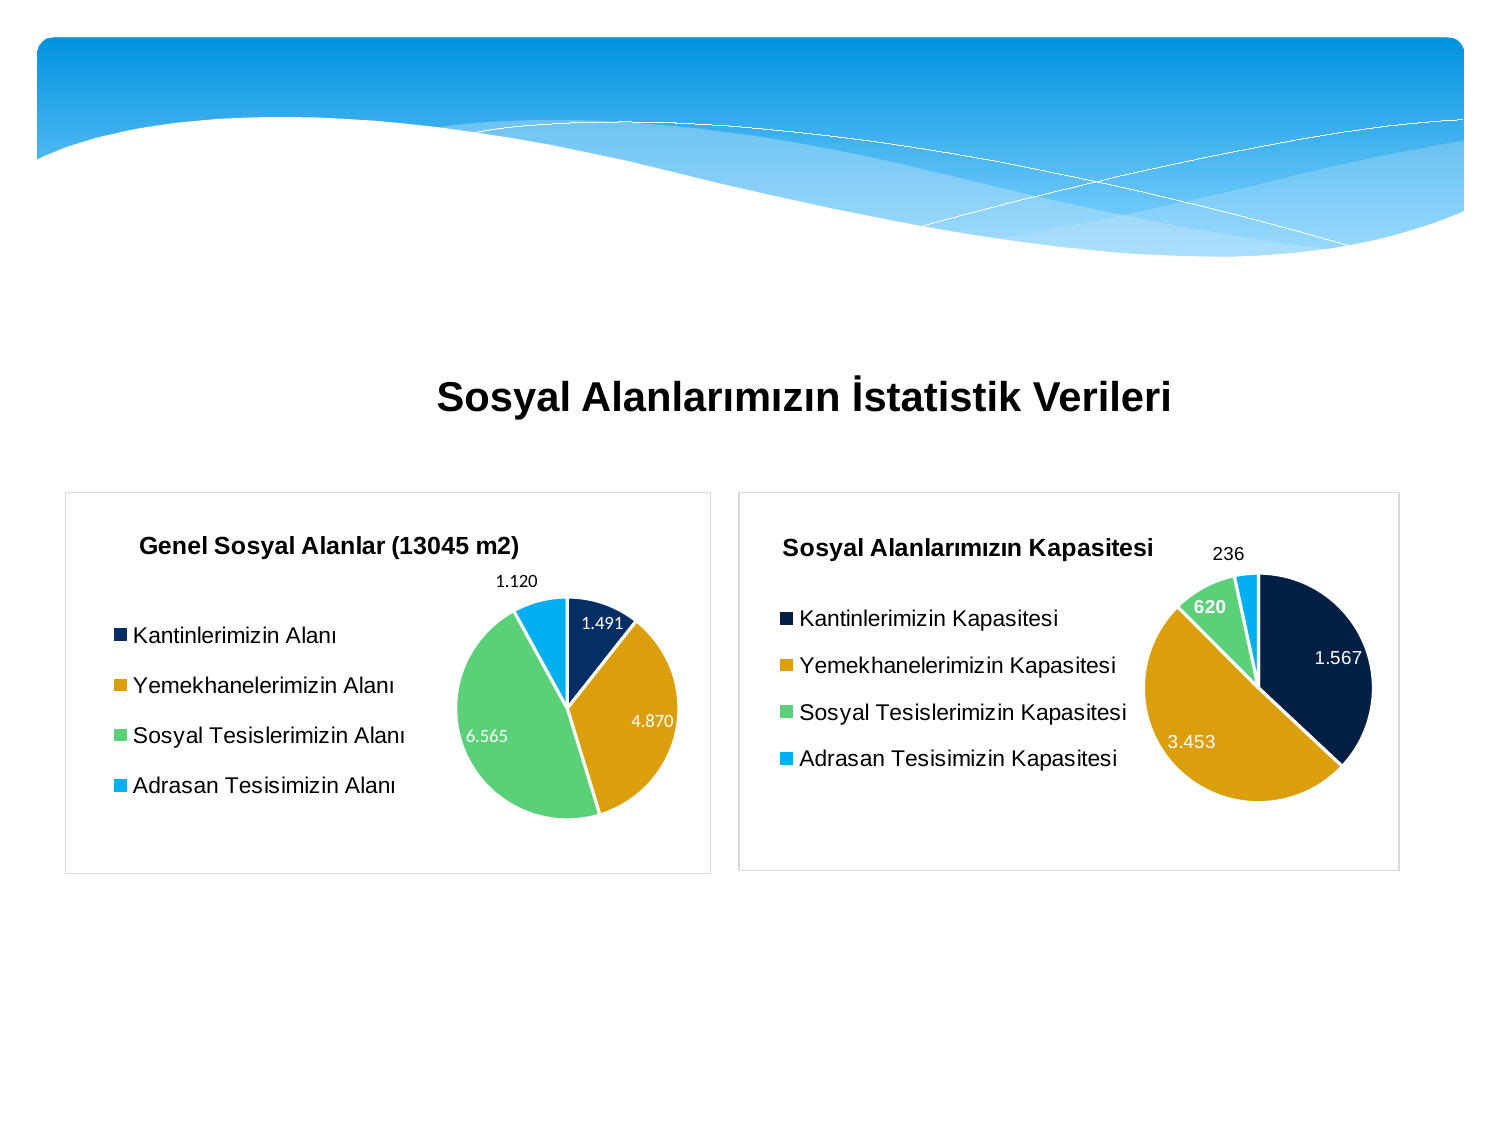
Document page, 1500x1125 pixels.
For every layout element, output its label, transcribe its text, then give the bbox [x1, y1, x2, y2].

text_box Sosyal Alanlarımızın İstatistik Verileri [421, 362, 1188, 427]
chart [737, 491, 1400, 872]
chart [64, 491, 712, 875]
